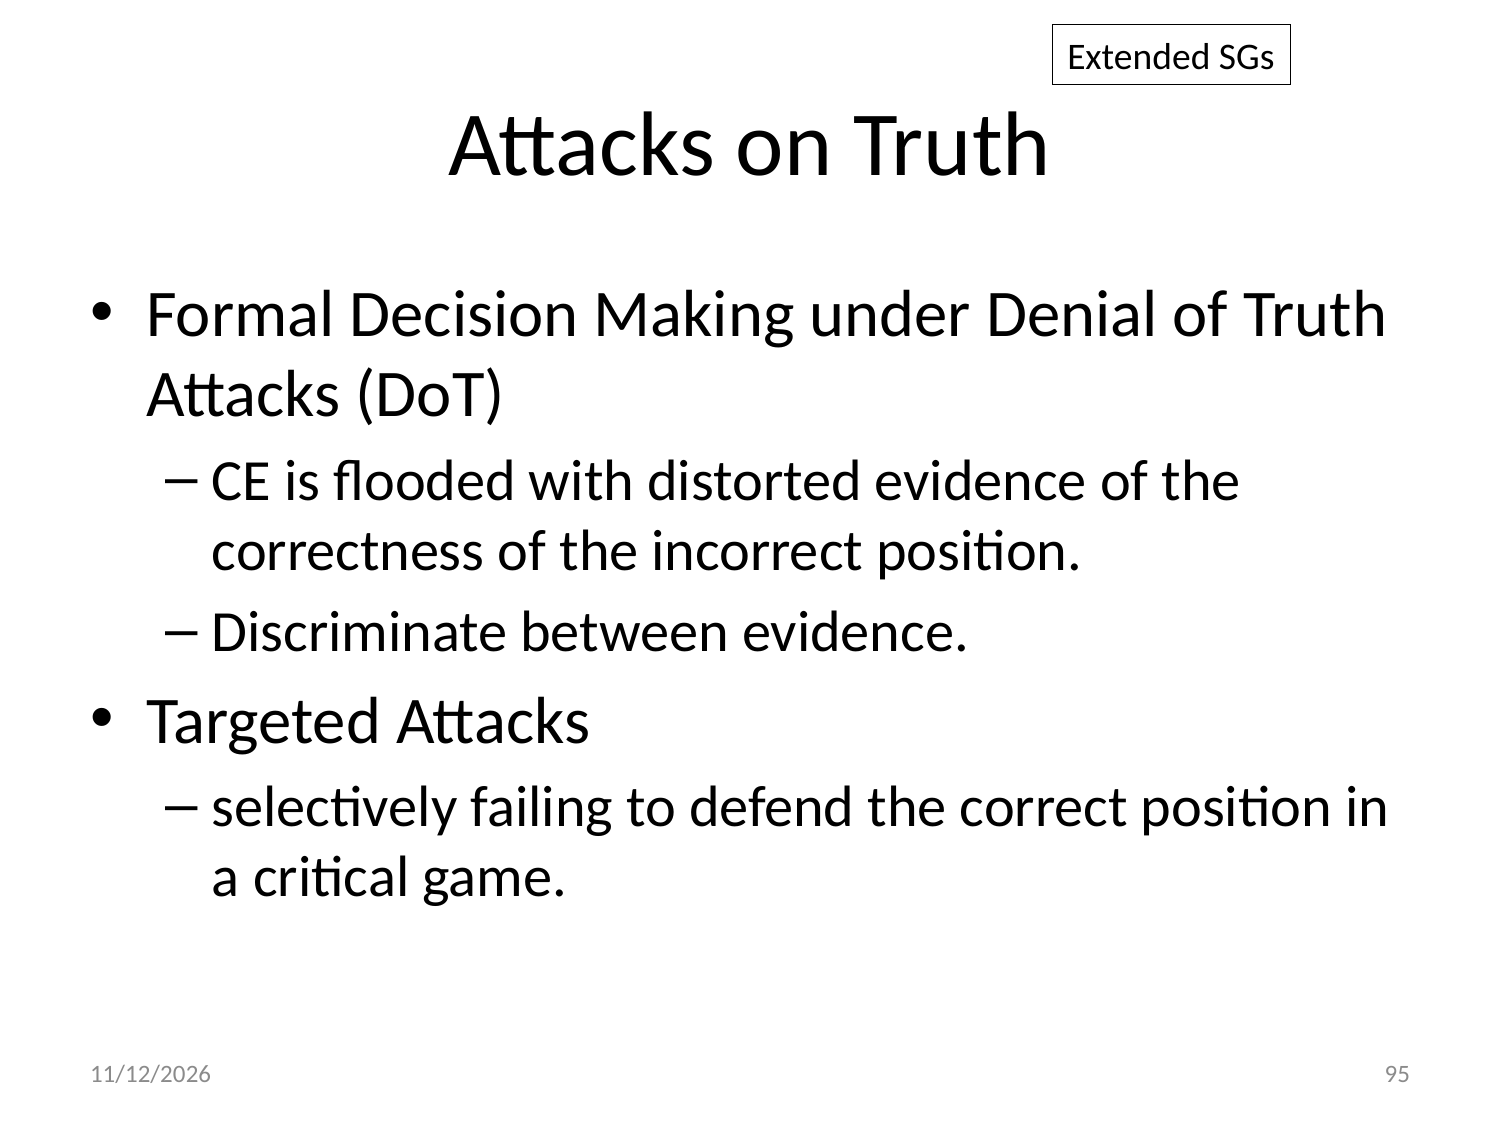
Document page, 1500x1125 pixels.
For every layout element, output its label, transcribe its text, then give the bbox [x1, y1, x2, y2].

title Attacks on Truth [75, 45, 1425, 233]
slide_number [75, 1042, 425, 1103]
slide_number 95 [1074, 1042, 1425, 1103]
list Formal Decision Making under Denial of Truth Attacks (DoT) CE is flooded with distorted evidence of the correctness of the incorrect position. Discriminate between evidence. Targeted Attacks selectively failing to defend the correct position in a critical game. [75, 262, 1425, 1005]
text_box Extended SGs [1052, 24, 1291, 85]
